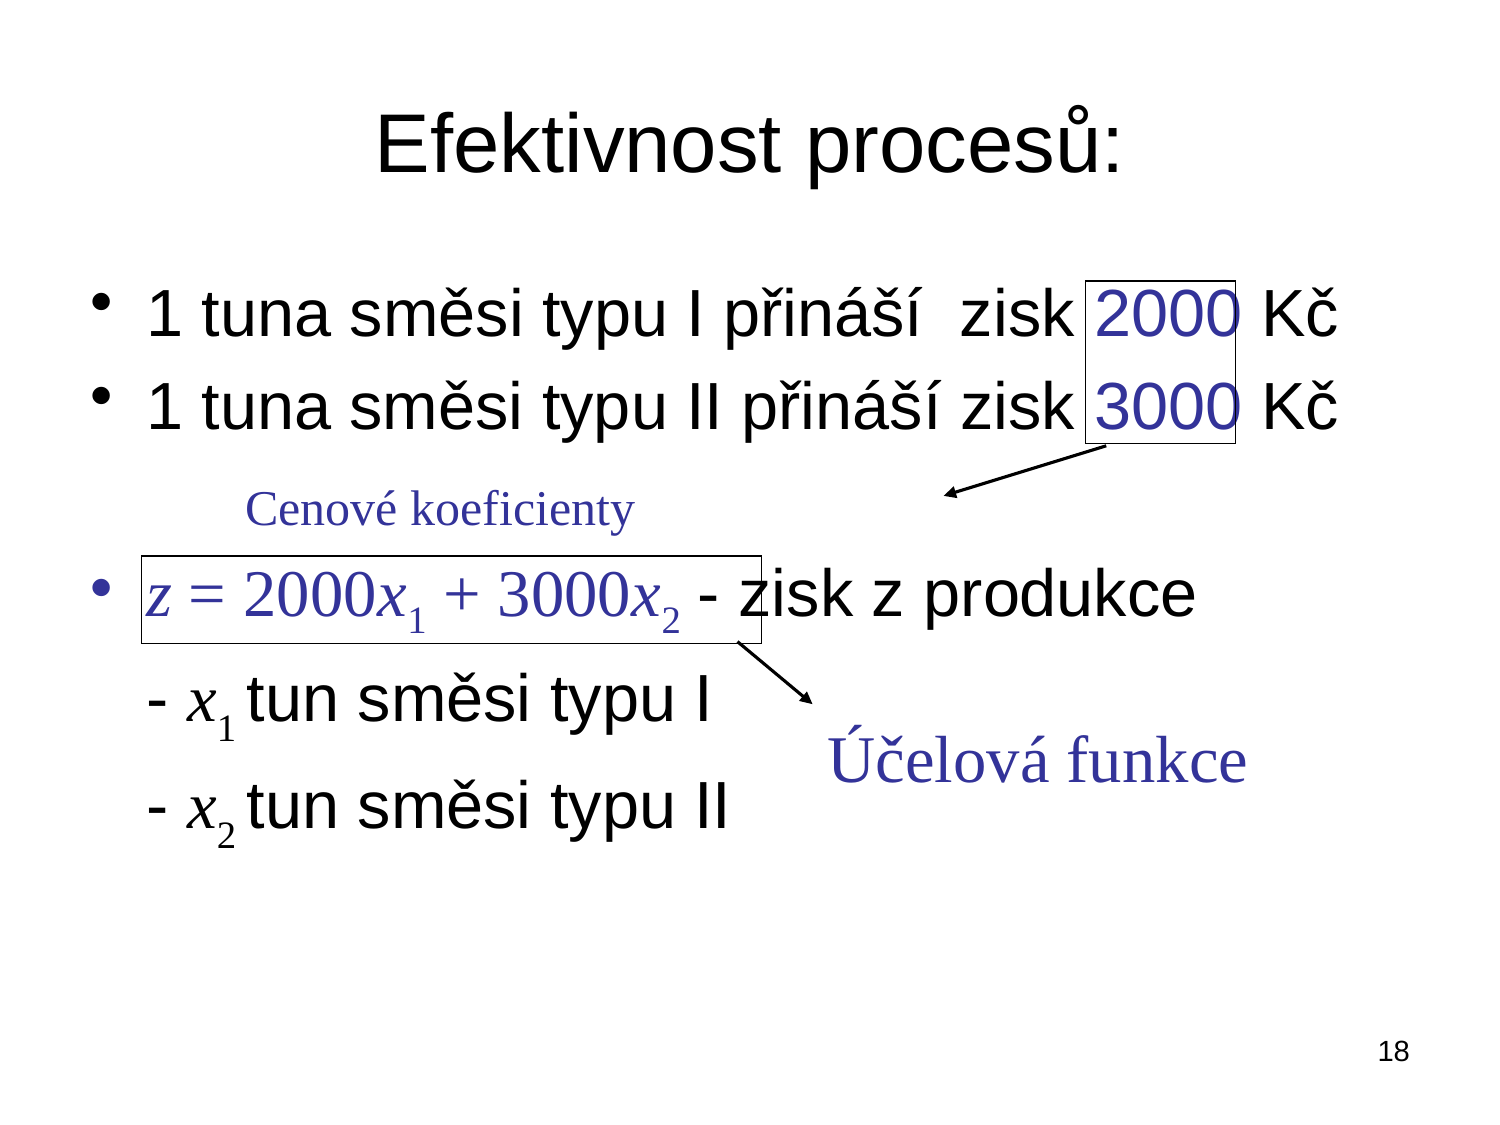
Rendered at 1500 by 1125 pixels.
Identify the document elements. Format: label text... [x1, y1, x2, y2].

text_box [1085, 281, 1236, 444]
text_box Cenové koeficienty [230, 467, 831, 543]
text_box Účelová funkce [812, 708, 1363, 803]
text_box [141, 556, 762, 644]
text_box [737, 641, 813, 705]
list 1 tuna směsi typu I přináší zisk 2000 Kč 1 tuna směsi typu II přináší zisk 3000 Kč z = 2000x1 + 3000x2 - zisk z produkce - x1 tun směsi typu I - x2 tun směsi typu II [75, 262, 1425, 1005]
text_box [943, 445, 1107, 499]
title Efektivnost procesů: [75, 45, 1425, 233]
slide_number 18 [1074, 1024, 1426, 1103]
